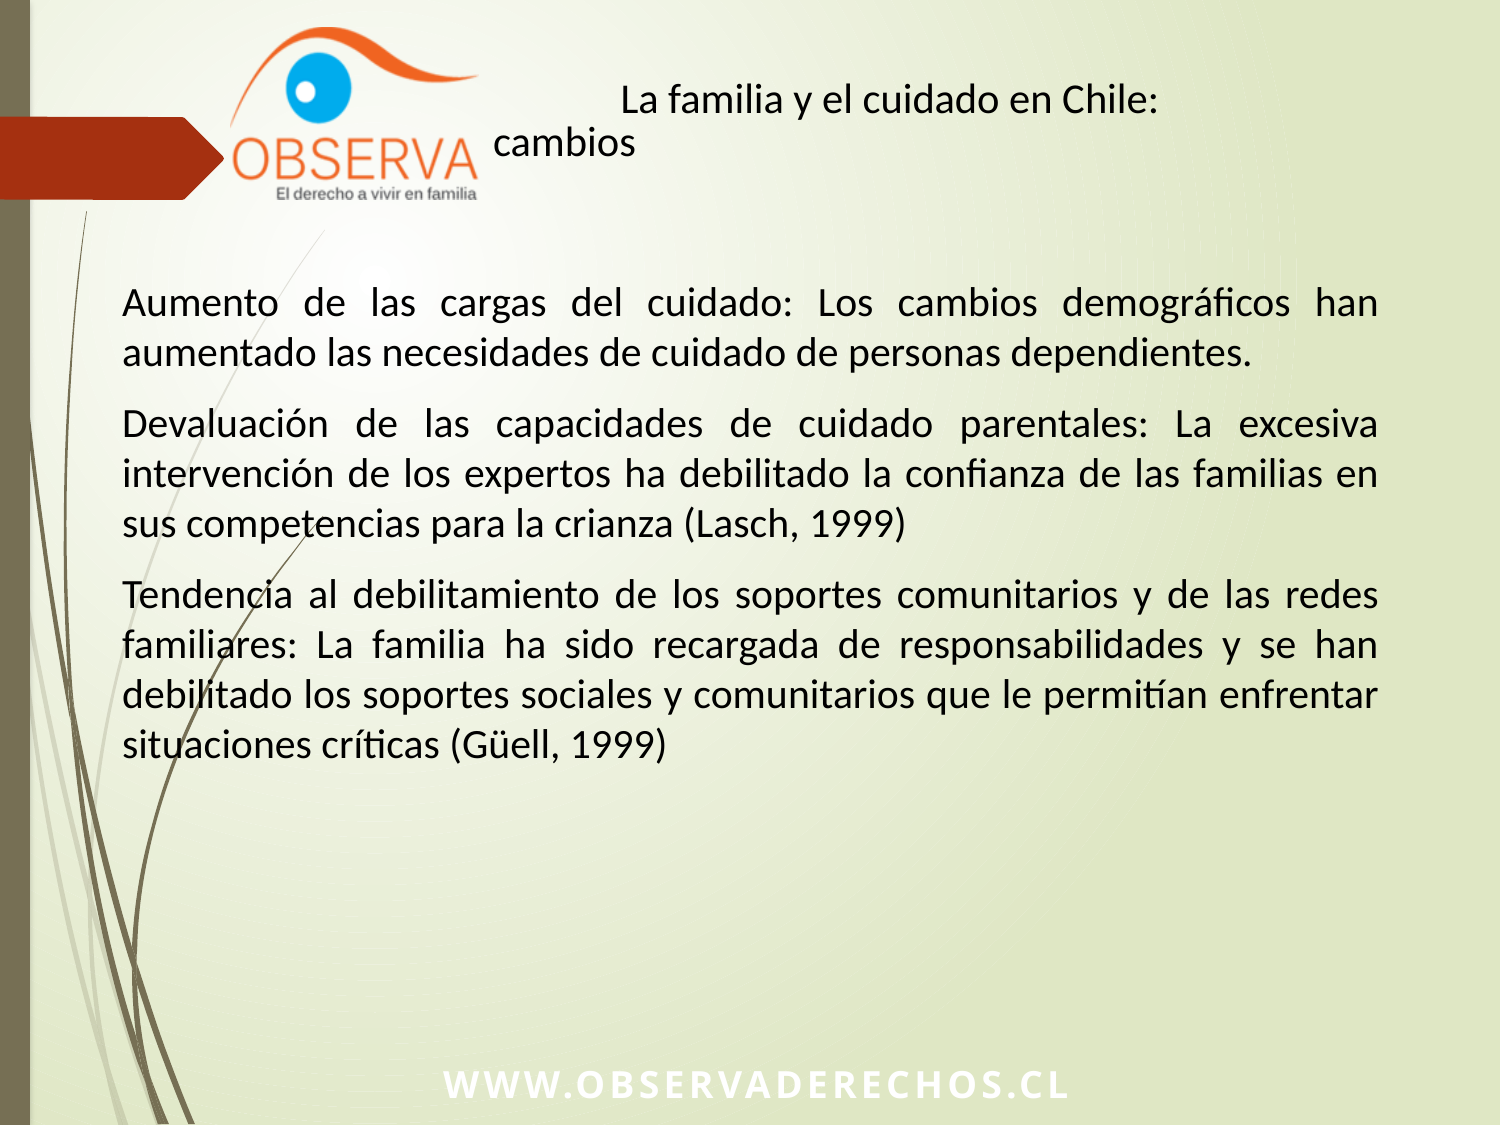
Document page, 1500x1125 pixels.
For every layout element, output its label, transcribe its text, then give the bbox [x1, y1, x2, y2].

picture [229, 26, 479, 201]
list Aumento de las cargas del cuidado: Los cambios demográficos han aumentado las necesidades de cuidado de personas dependientes. Devaluación de las capacidades de cuidado parentales: La excesiva intervención de los expertos ha debilitado la confianza de las familias en sus competencias para la crianza (Lasch, 1999) Tendencia al debilitamiento de los soportes comunitarios y de las redes familiares: La familia ha sido recargada de responsabilidades y se han debilitado los soportes sociales y comunitarios que le permitían enfrentar situaciones críticas (Güell, 1999) [107, 267, 1395, 1012]
text_box www.observaderechos.cl [243, 1058, 1269, 1125]
text_box La familia y el cuidado en Chile: cambios [482, 70, 1373, 173]
